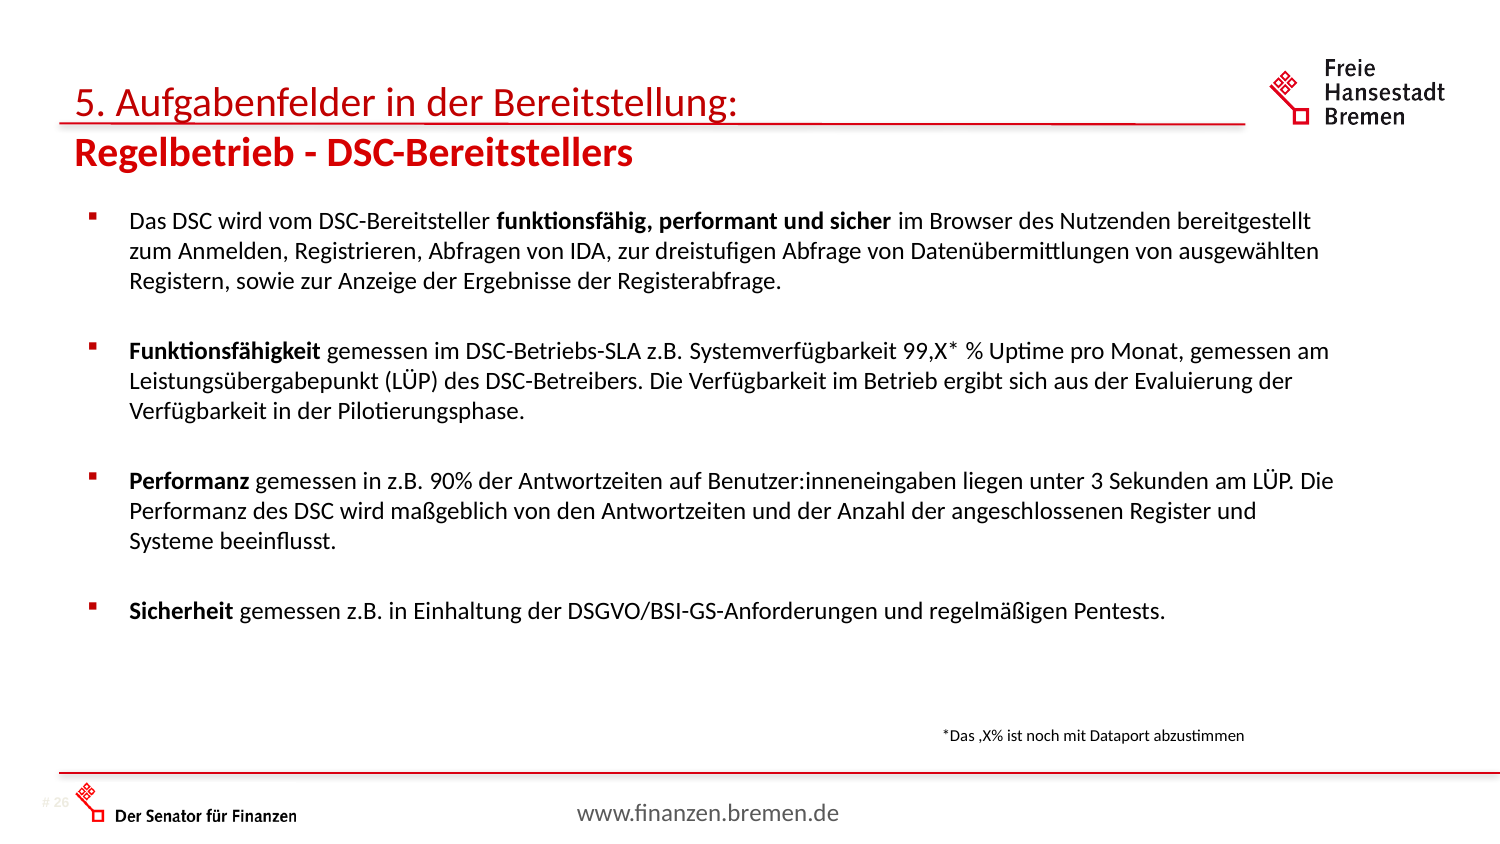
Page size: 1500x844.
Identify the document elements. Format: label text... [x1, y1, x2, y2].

list Das DSC wird vom DSC-Bereitsteller funktionsfähig, performant und sicher im Browser des Nutzenden bereitgestellt zum Anmelden, Registrieren, Abfragen von IDA, zur dreistufigen Abfrage von Datenübermittlungen von ausgewählten Registern, sowie zur Anzeige der Ergebnisse der Registerabfrage. Funktionsfähigkeit gemessen im DSC-Betriebs-SLA z.B. Systemverfügbarkeit 99,X* % Uptime pro Monat, gemessen am Leistungsübergabepunkt (LÜP) des DSC-Betreibers. Die Verfügbarkeit im Betrieb ergibt sich aus der Evaluierung der Verfügbarkeit in der Pilotierungsphase. Performanz gemessen in z.B. 90% der Antwortzeiten auf Benutzer:inneneingaben liegen unter 3 Sekunden am LÜP. Die Performanz des DSC wird maßgeblich von den Antwortzeiten und der Anzahl der angeschlossenen Register und Systeme beeinflusst. Sicherheit gemessen z.B. in Einhaltung der DSGVO/BSI-GS-Anforderungen und regelmäßigen Pentests. [72, 197, 1360, 765]
text_box [160, 356, 1291, 770]
picture [1269, 59, 1445, 125]
picture [75, 782, 296, 822]
text_box *Das ,X% ist noch mit Dataport abzustimmen [927, 717, 1264, 752]
list 5. Aufgabenfelder in der Bereitstellung: Regelbetrieb - DSC-Bereitstellers [59, 67, 1088, 210]
